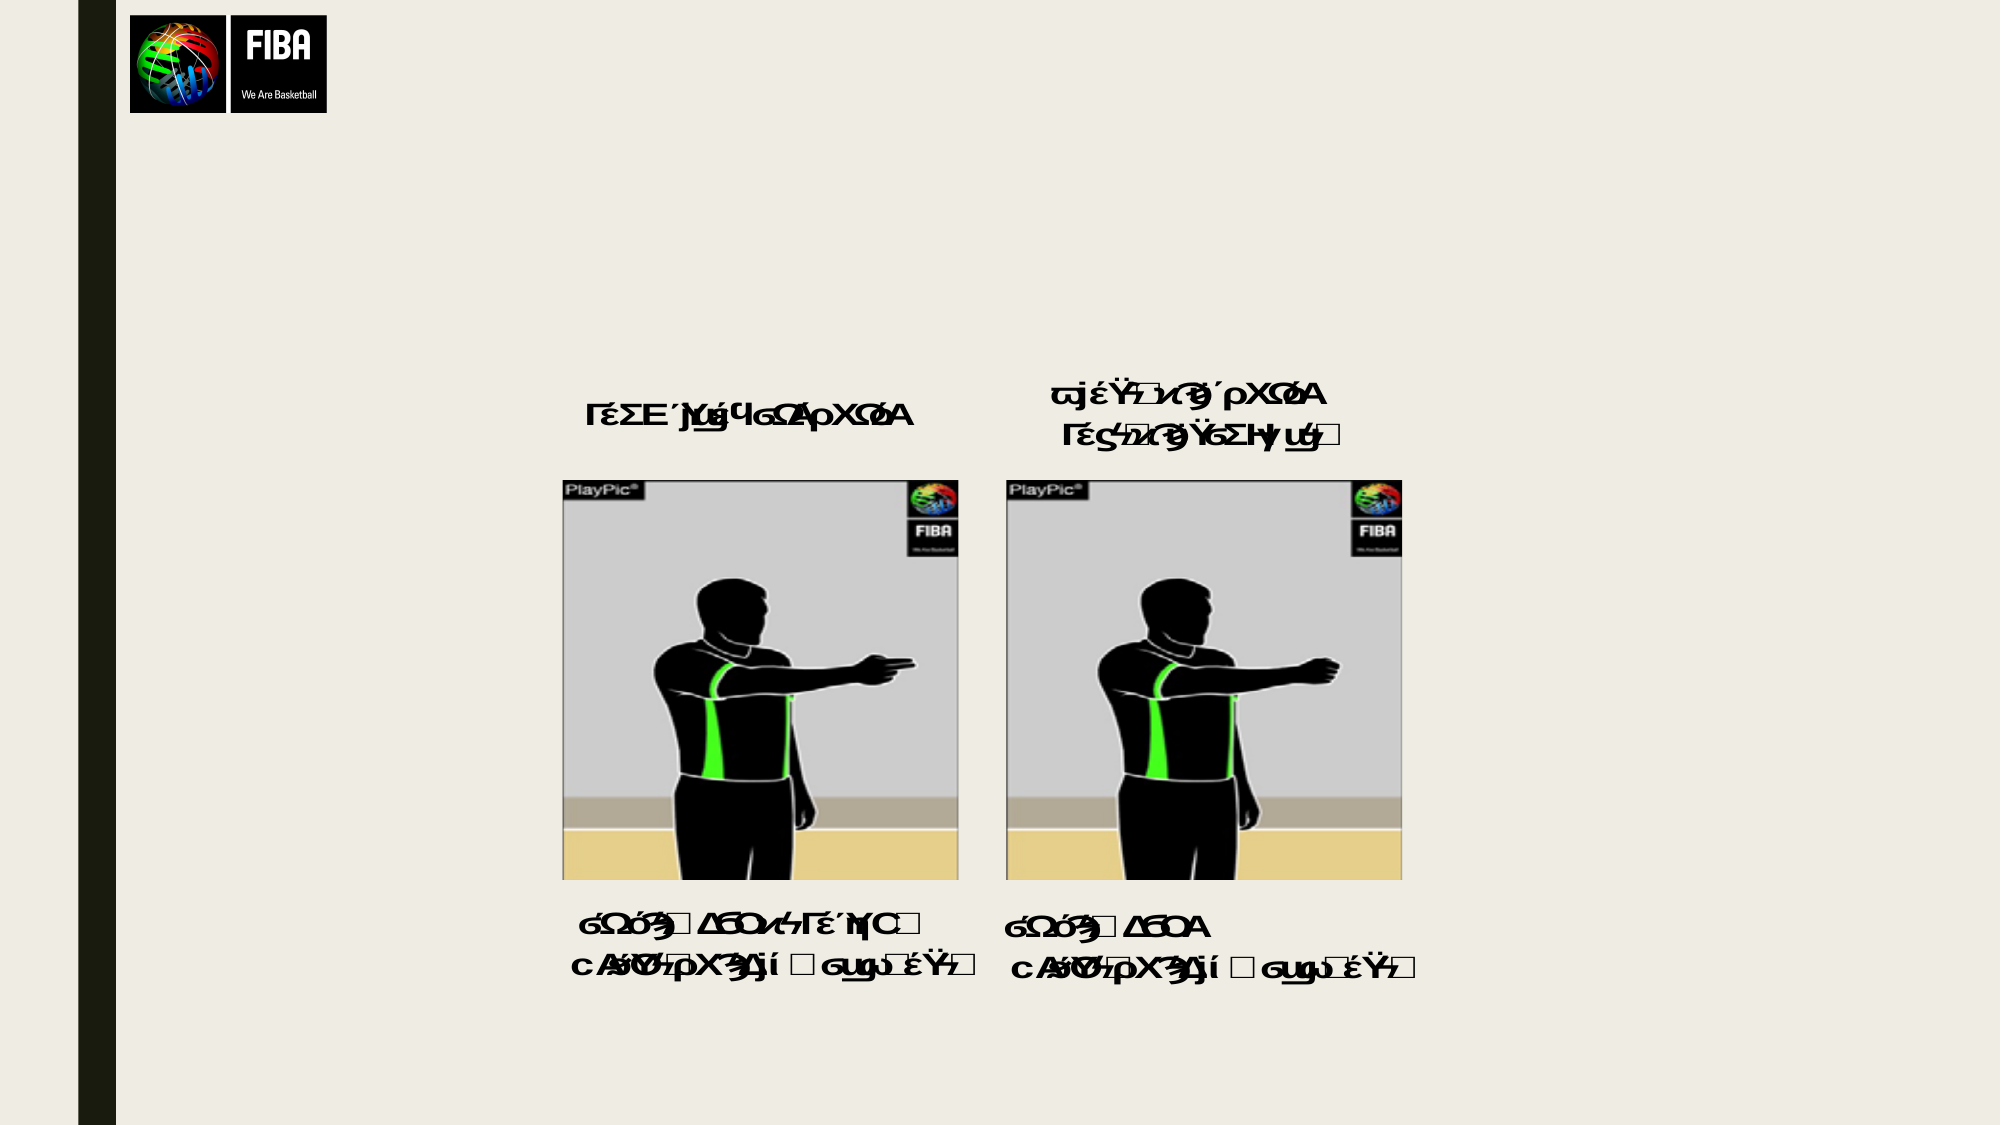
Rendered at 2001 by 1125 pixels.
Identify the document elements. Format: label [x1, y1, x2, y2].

title [225, 0, 1800, 243]
list [548, 376, 2000, 1074]
picture [130, 15, 225, 113]
